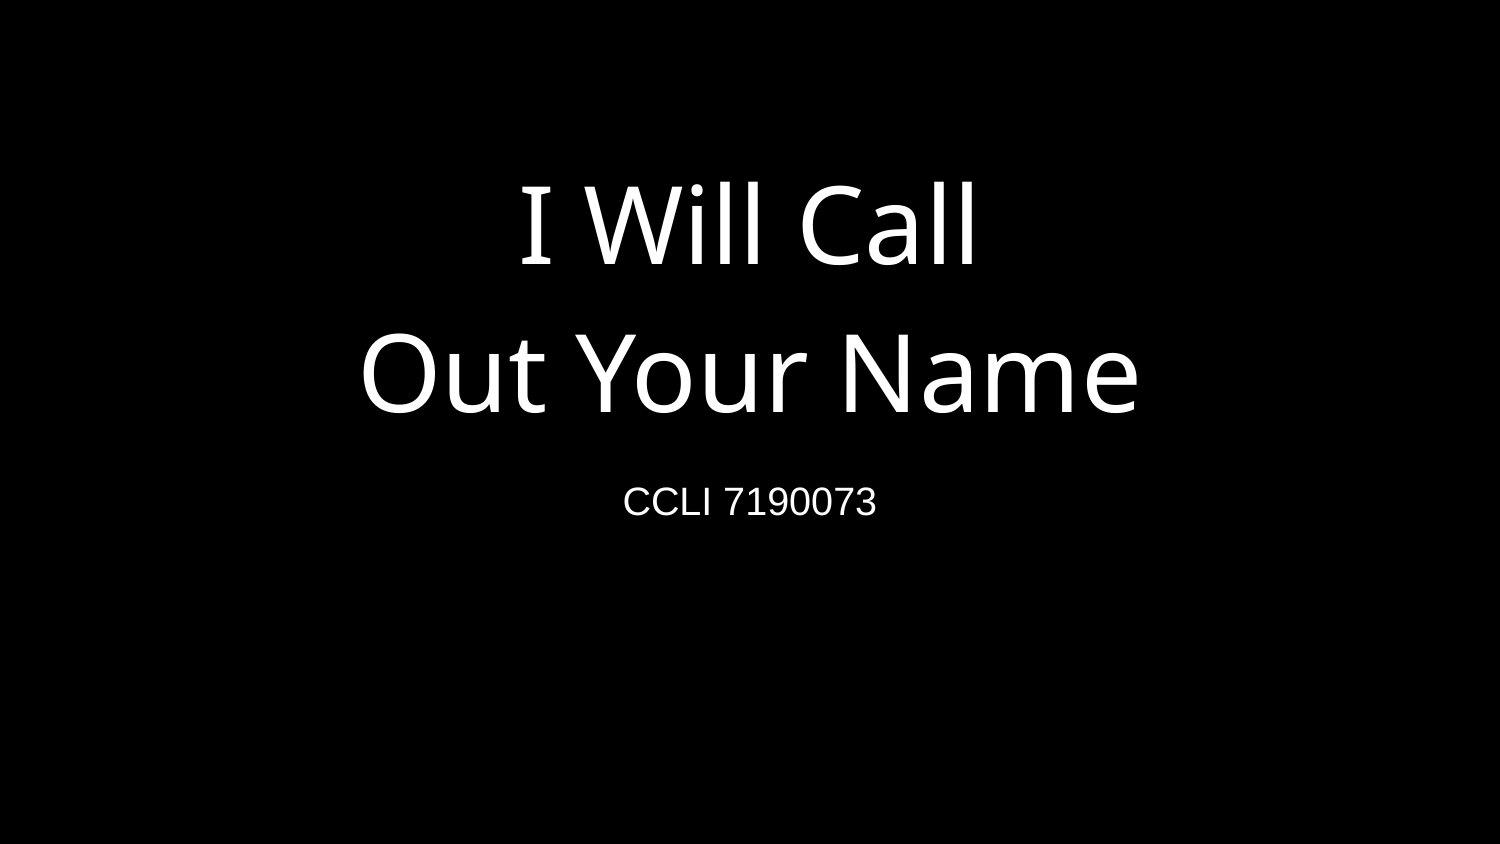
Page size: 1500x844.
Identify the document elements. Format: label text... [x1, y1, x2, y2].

subtitle CCLI 7190073 [51, 464, 1449, 550]
title I Will Call Out Your Name [51, 122, 1449, 459]
